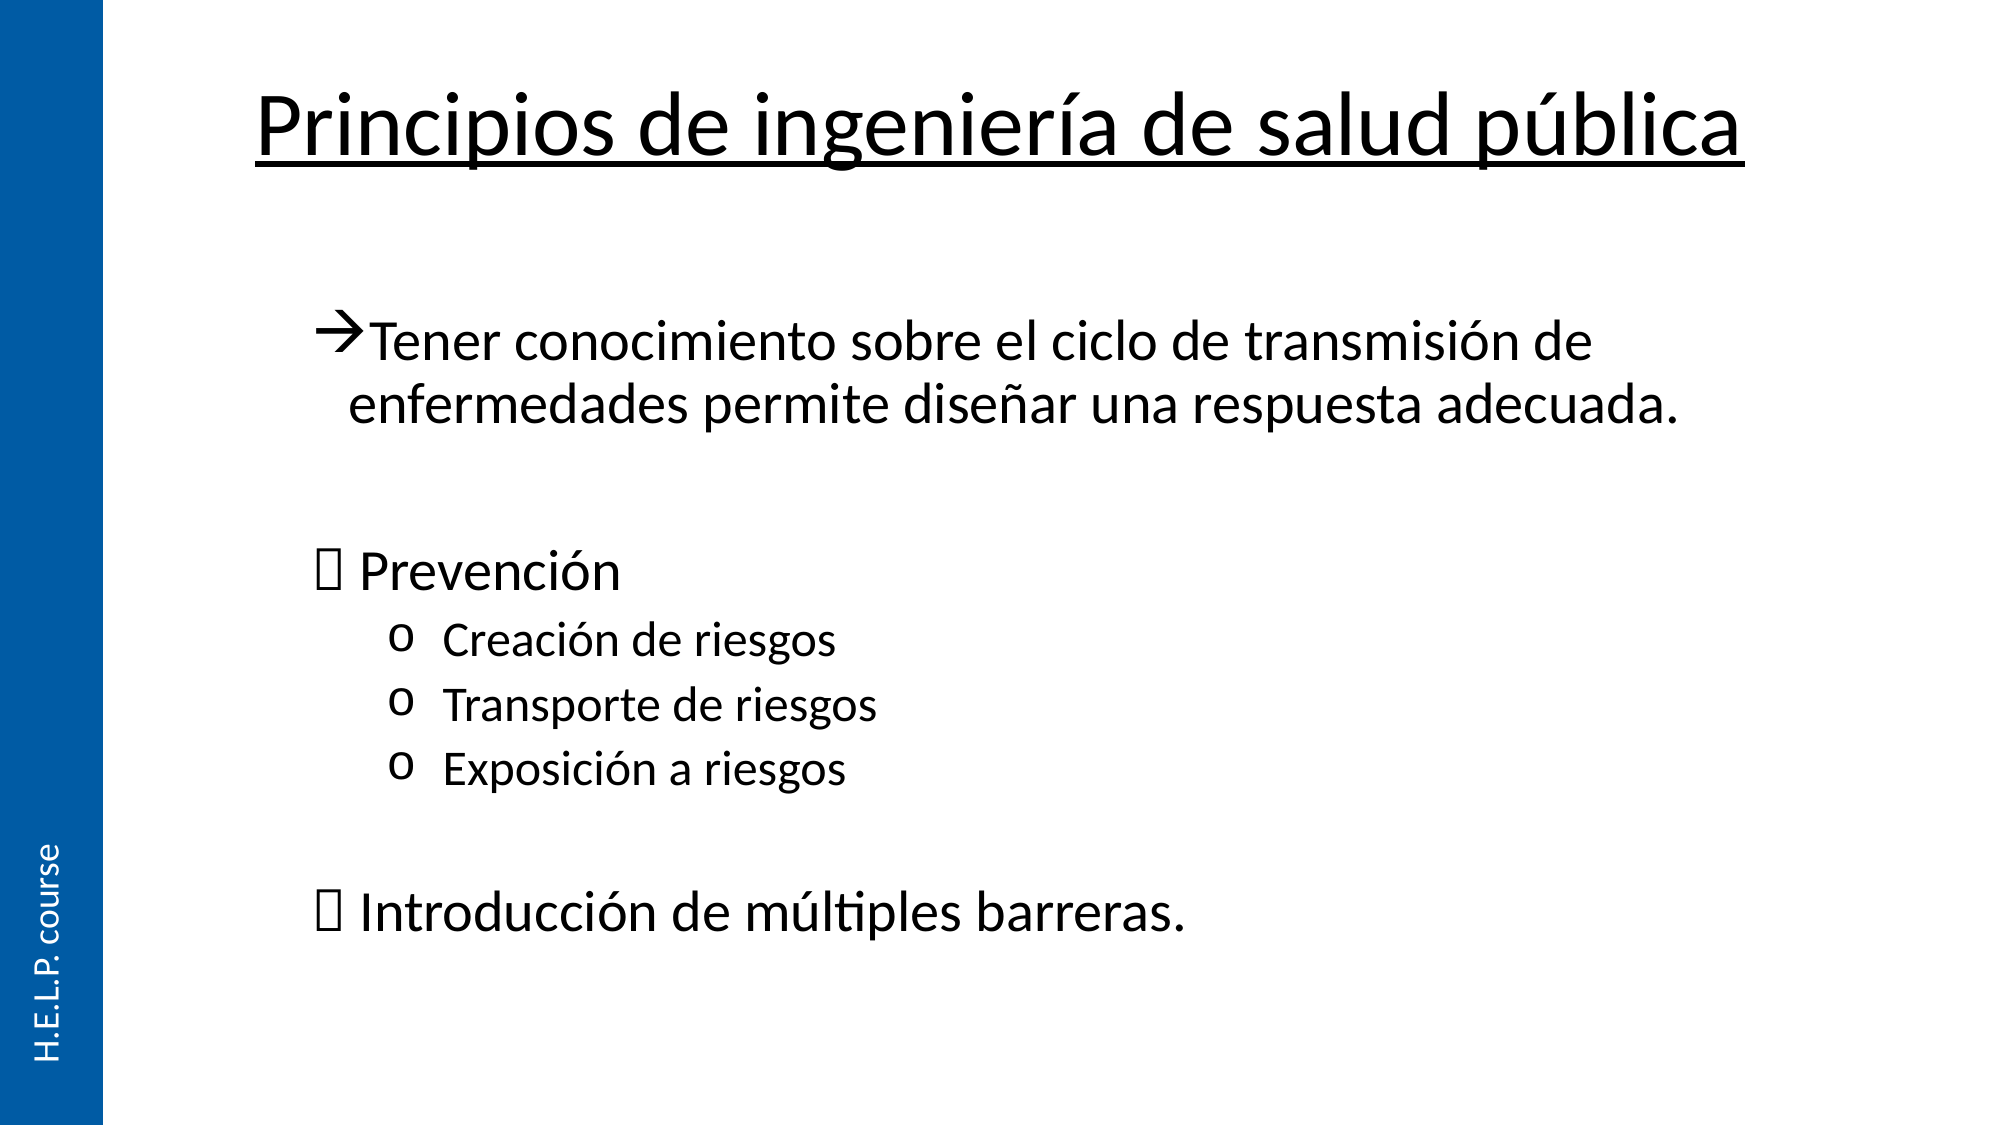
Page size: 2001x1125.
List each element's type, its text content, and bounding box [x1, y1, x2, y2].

title Principios de ingeniería de salud pública [137, 56, 1863, 196]
list Tener conocimiento sobre el ciclo de transmisión de enfermedades permite diseñar una respuesta adecuada.  Prevención Creación de riesgos Transporte de riesgos Exposición a riesgos  Introducción de múltiples barreras. [296, 302, 1886, 1017]
